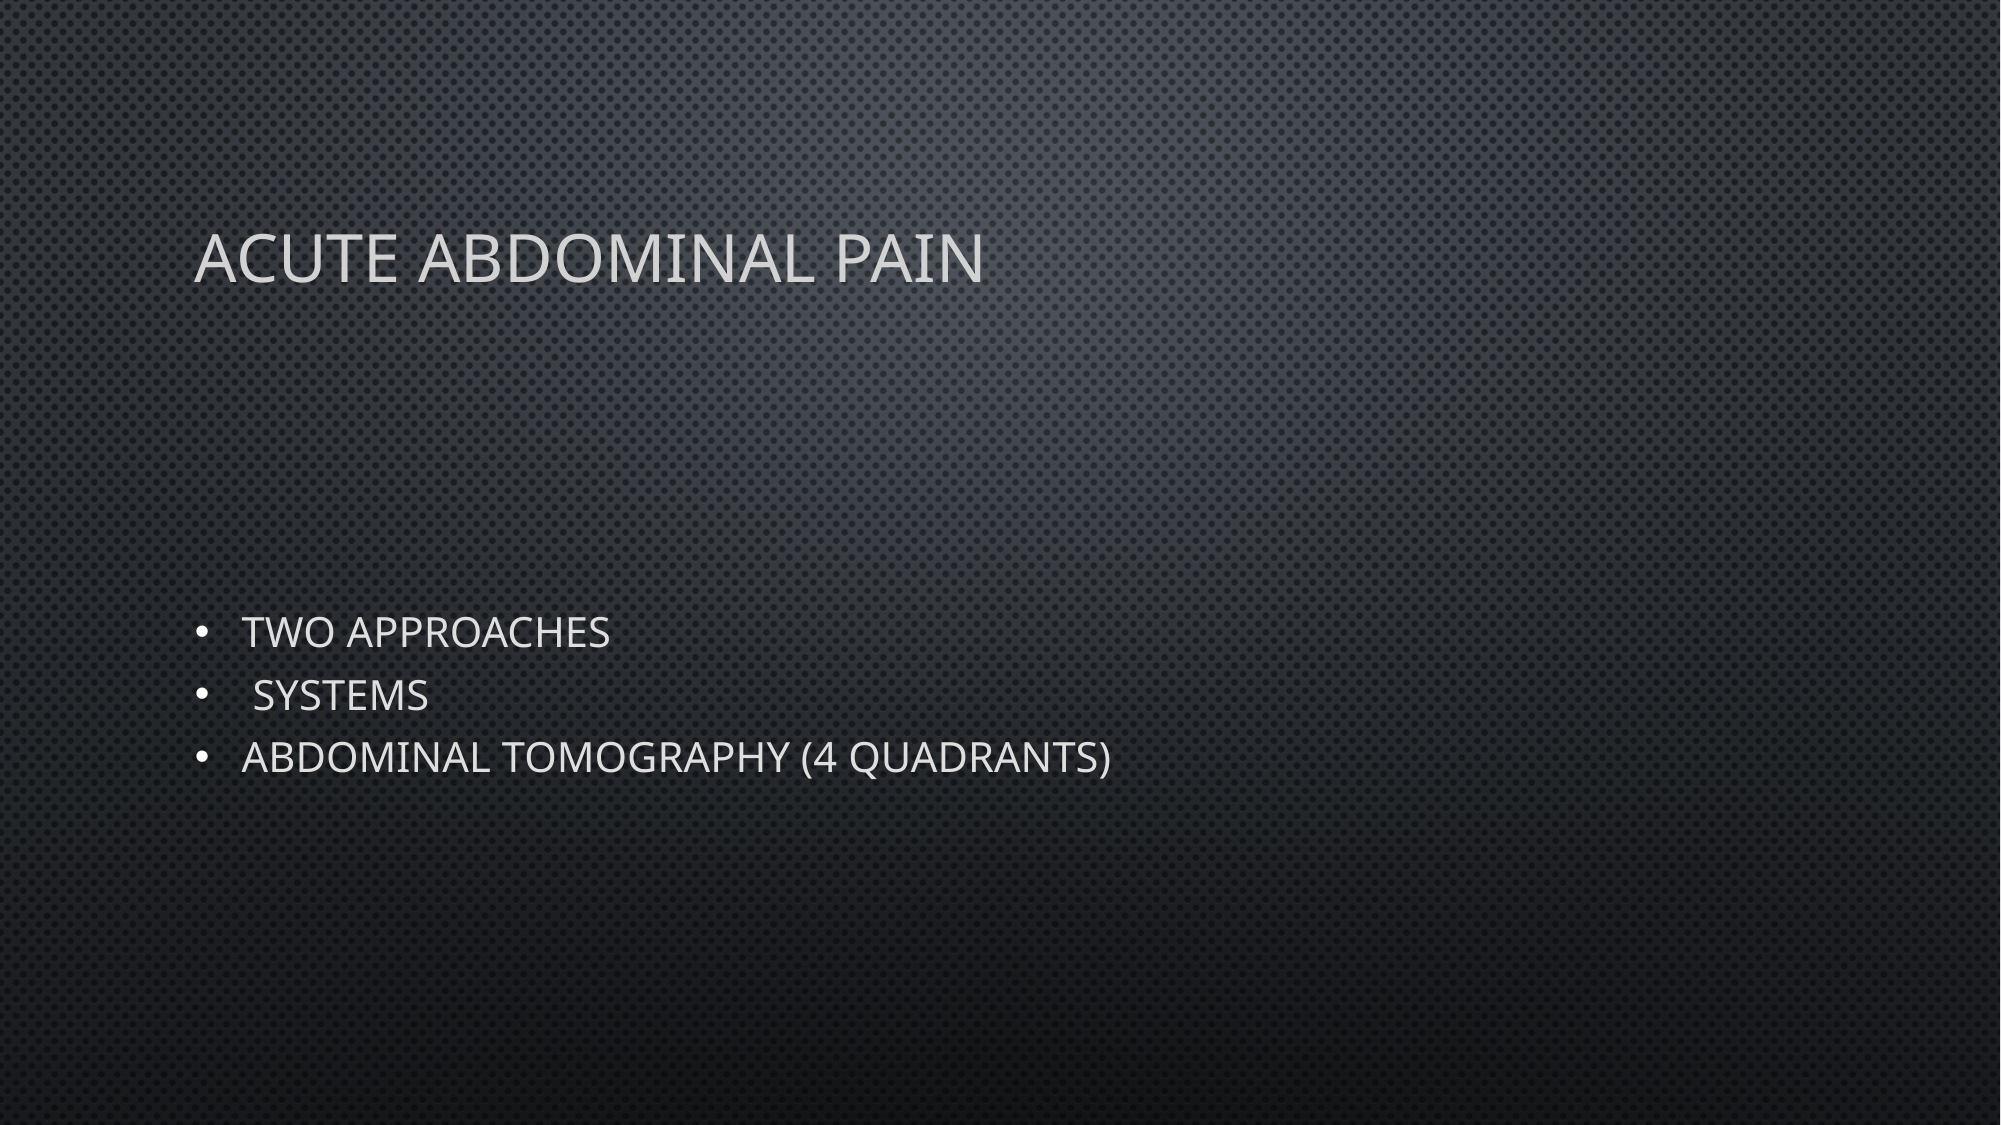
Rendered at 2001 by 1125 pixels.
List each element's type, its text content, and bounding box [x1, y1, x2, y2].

picture [0, 0, 2001, 1125]
title Acute abdominal pain [186, 99, 1813, 413]
list Two approaches systems Abdominal tomography (4 quadrants) [186, 436, 1813, 951]
